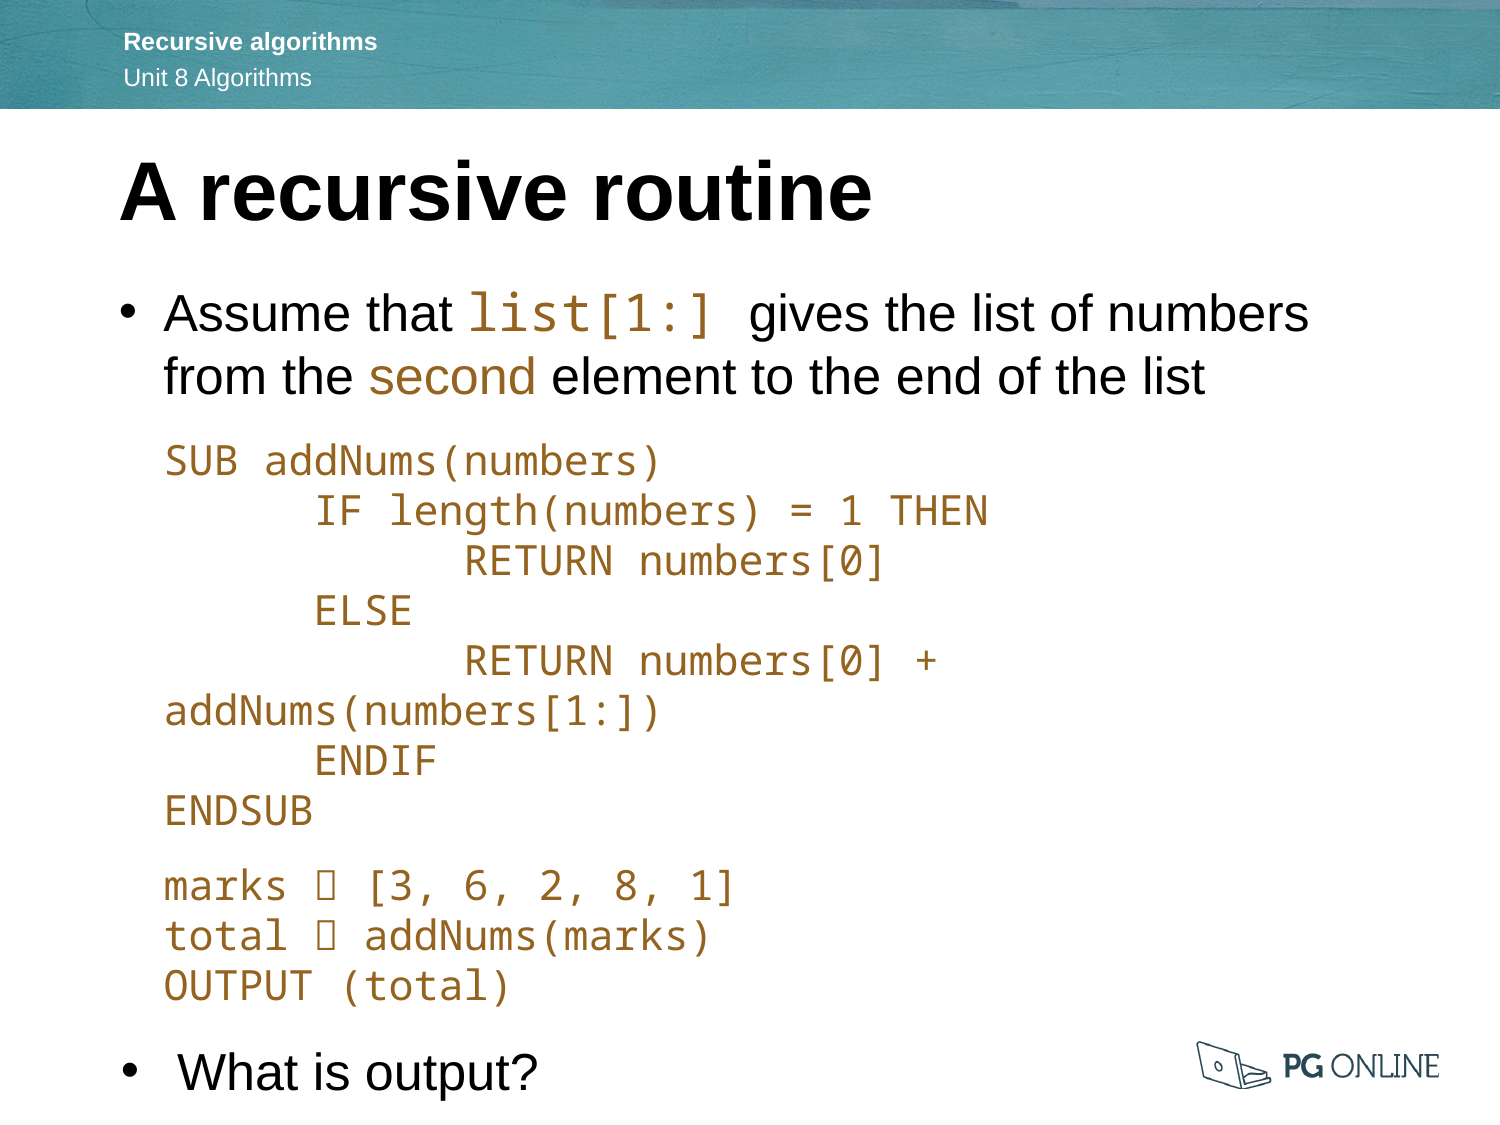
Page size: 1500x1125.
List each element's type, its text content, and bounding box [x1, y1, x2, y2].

list Assume that list[1:] gives the list of numbers from the second element to the end of the list SUB addNums(numbers) IF length(numbers) = 1 THEN RETURN numbers[0] ELSE RETURN numbers[0] + addNums(numbers[1:]) ENDIF ENDSUB marks  [3, 6, 2, 8, 1] total  addNums(marks) OUTPUT (total) What is output? [118, 279, 1398, 847]
list A recursive routine [118, 148, 1401, 259]
picture [0, 0, 1500, 109]
